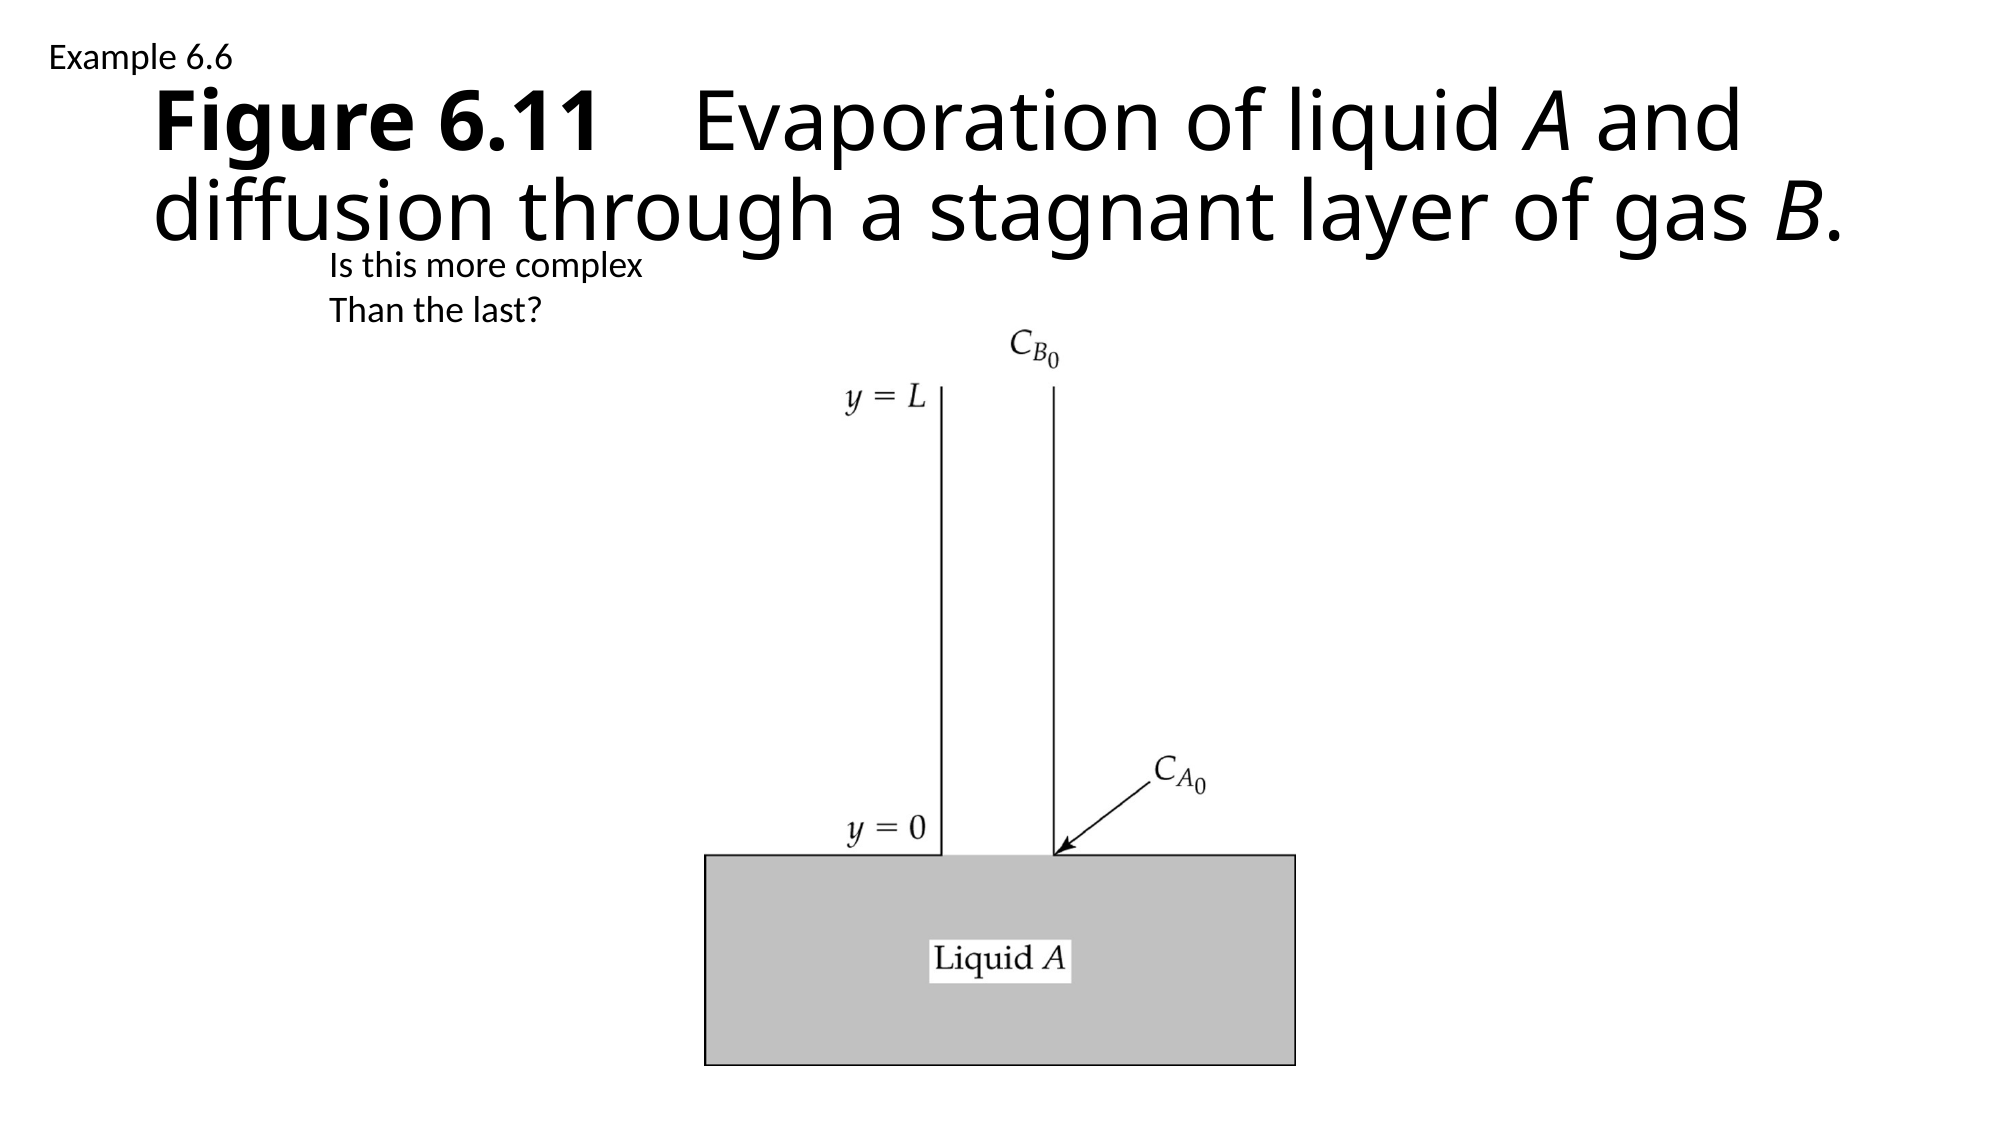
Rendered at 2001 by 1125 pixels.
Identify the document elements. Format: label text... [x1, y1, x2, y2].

title Figure 6.11 Evaporation of liquid A and diffusion through a stagnant layer of gas B. [137, 59, 1863, 278]
text_box Example 6.6 [33, 24, 249, 85]
text_box Is this more complex Than the last? [314, 232, 659, 383]
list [704, 322, 1296, 1066]
